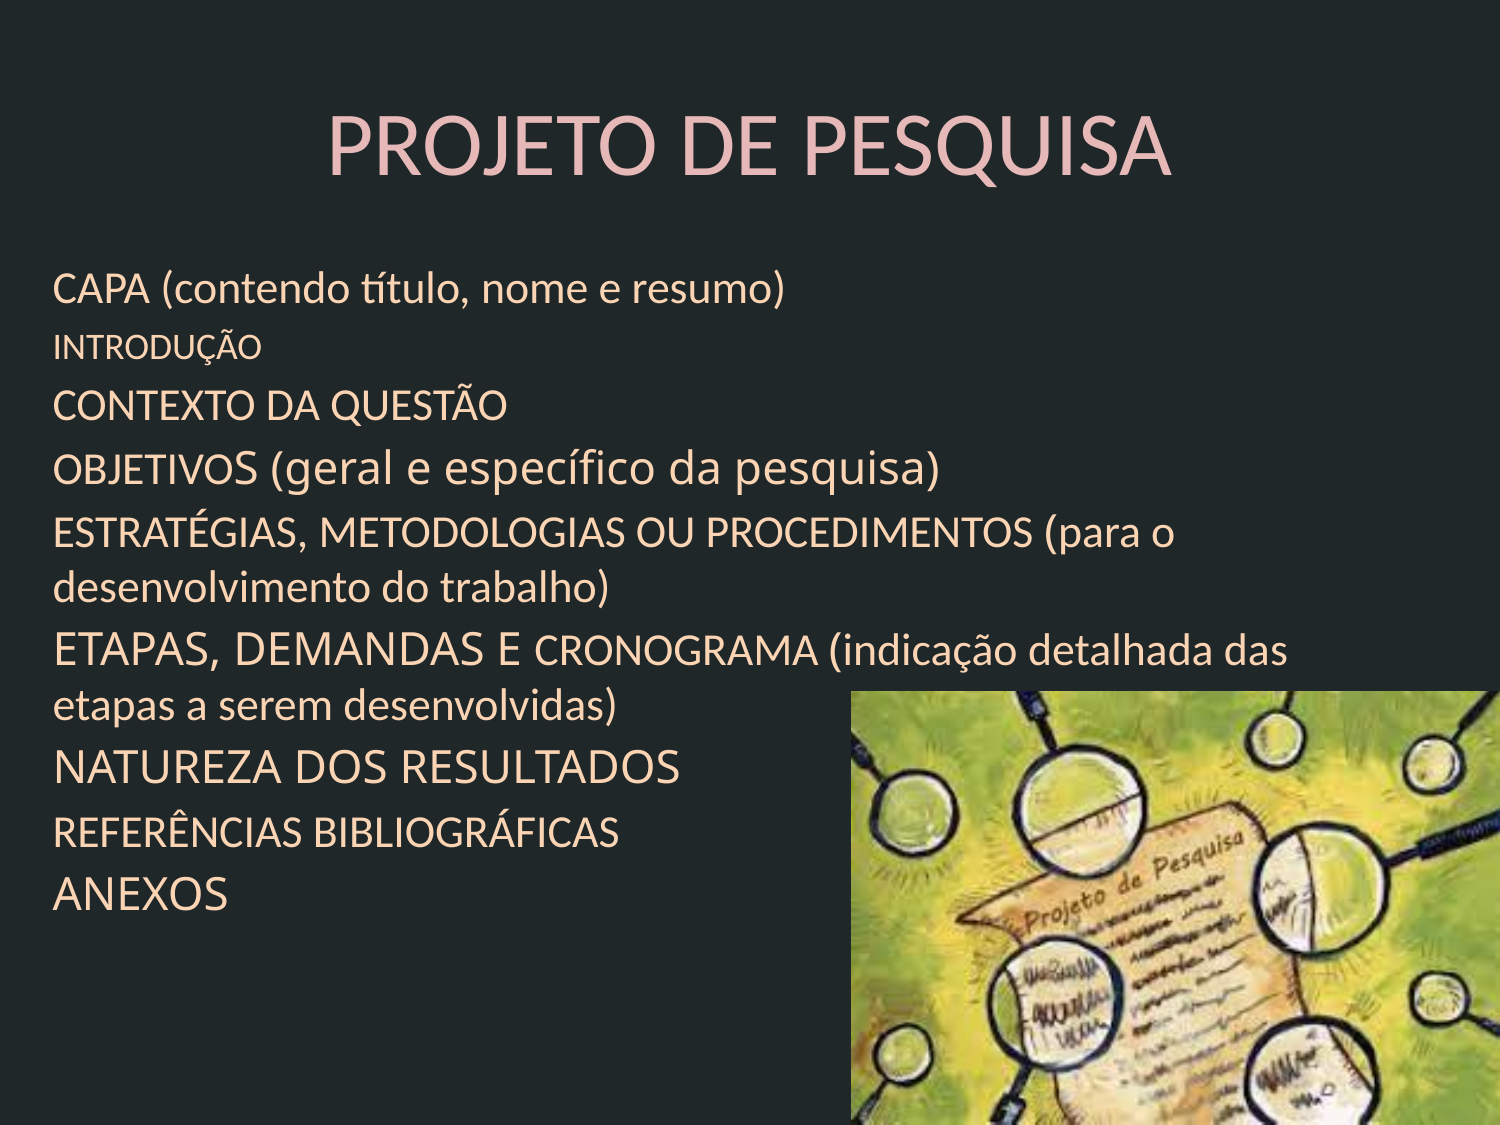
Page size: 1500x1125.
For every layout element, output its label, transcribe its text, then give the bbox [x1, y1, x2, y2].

list CAPA (contendo título, nome e resumo) INTRODUÇÃO CONTEXTO DA QUESTÃO OBJETIVOS (geral e específico da pesquisa) ESTRATÉGIAS, METODOLOGIAS OU PROCEDIMENTOS (para o desenvolvimento do trabalho) ETAPAS, DEMANDAS E CRONOGRAMA (indicação detalhada das etapas a serem desenvolvidas) NATUREZA DOS RESULTADOS REFERÊNCIAS BIBLIOGRÁFICAS ANEXOS [37, 249, 1388, 993]
title PROJETO DE PESQUISA [75, 45, 1425, 233]
picture [851, 691, 1500, 1125]
